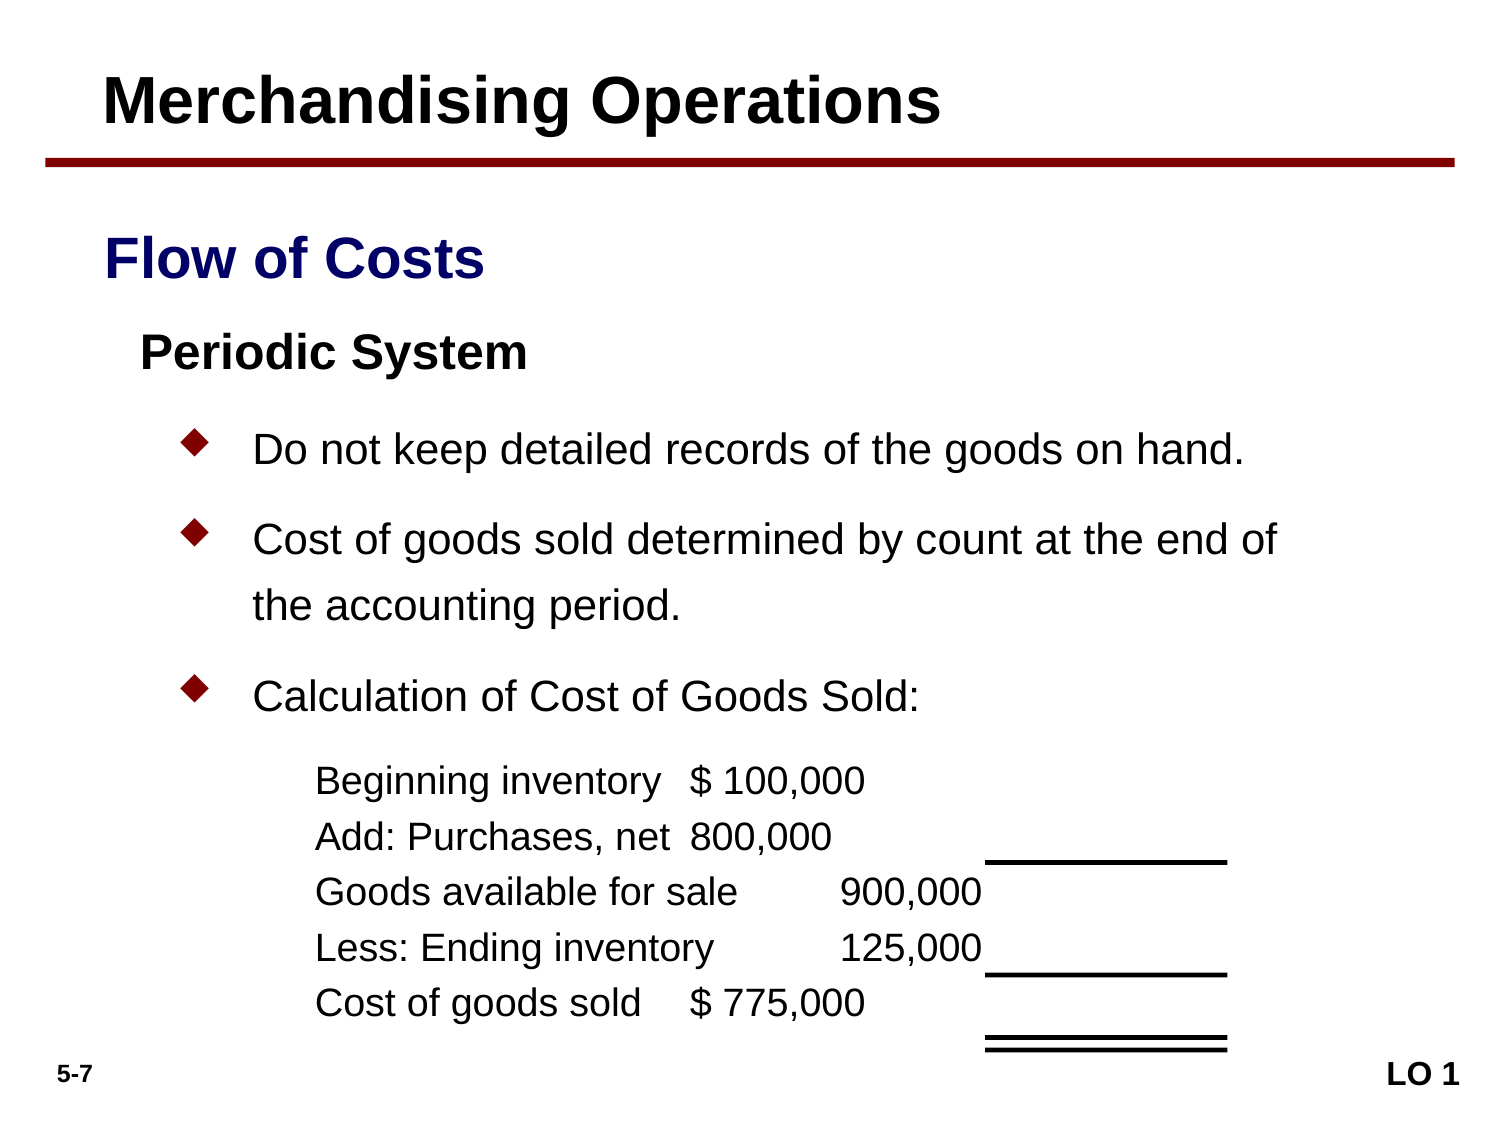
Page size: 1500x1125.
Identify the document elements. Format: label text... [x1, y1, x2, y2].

text_box Do not keep detailed records of the goods on hand. Cost of goods sold determined by count at the end of the accounting period. Calculation of Cost of Goods Sold: [124, 399, 1338, 728]
text_box Flow of Costs [89, 212, 1213, 298]
text_box LO 1 [1337, 1044, 1475, 1100]
text_box Merchandising Operations [87, 50, 1338, 142]
text_box Periodic System [125, 312, 675, 388]
text_box Beginning inventory $ 100,000 Add: Purchases, net 800,000 Goods available for sale 900,000 Less: Ending inventory 125,000 Cost of goods sold $ 775,000 [300, 747, 1225, 1032]
